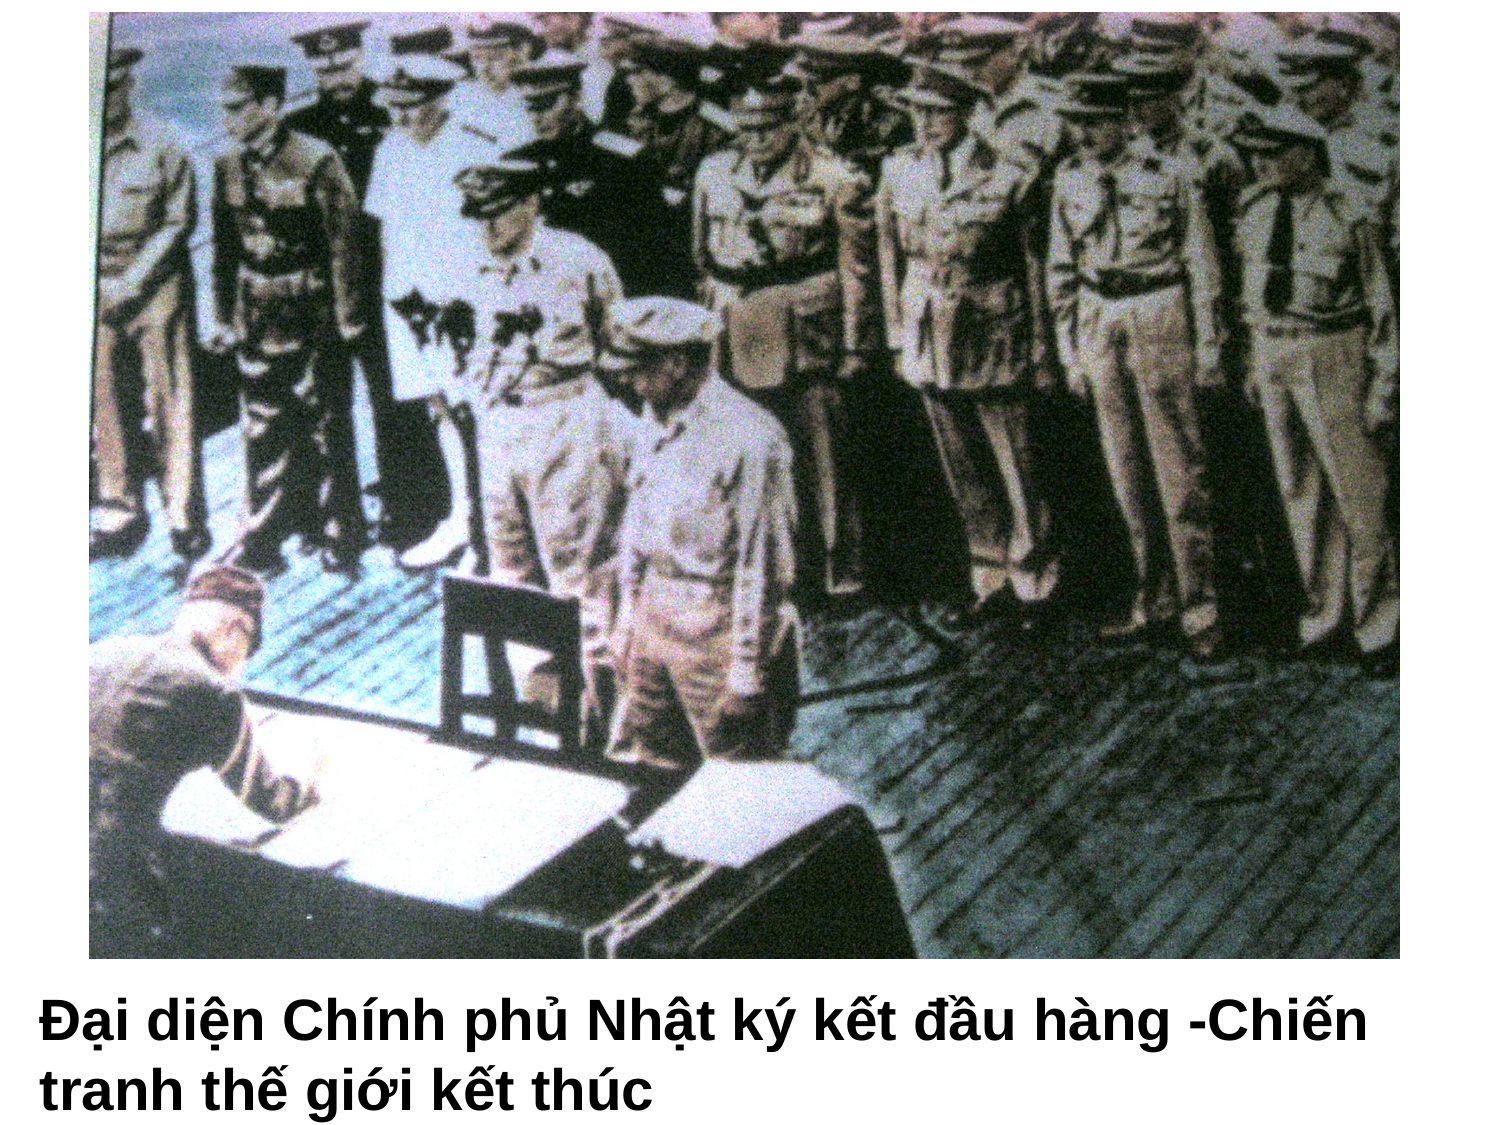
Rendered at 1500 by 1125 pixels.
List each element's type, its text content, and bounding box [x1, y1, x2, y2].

text_box Đại diện Chính phủ Nhật ký kết đầu hàng -Chiến tranh thế giới kết thúc [24, 974, 1488, 1125]
picture [89, 12, 1401, 960]
